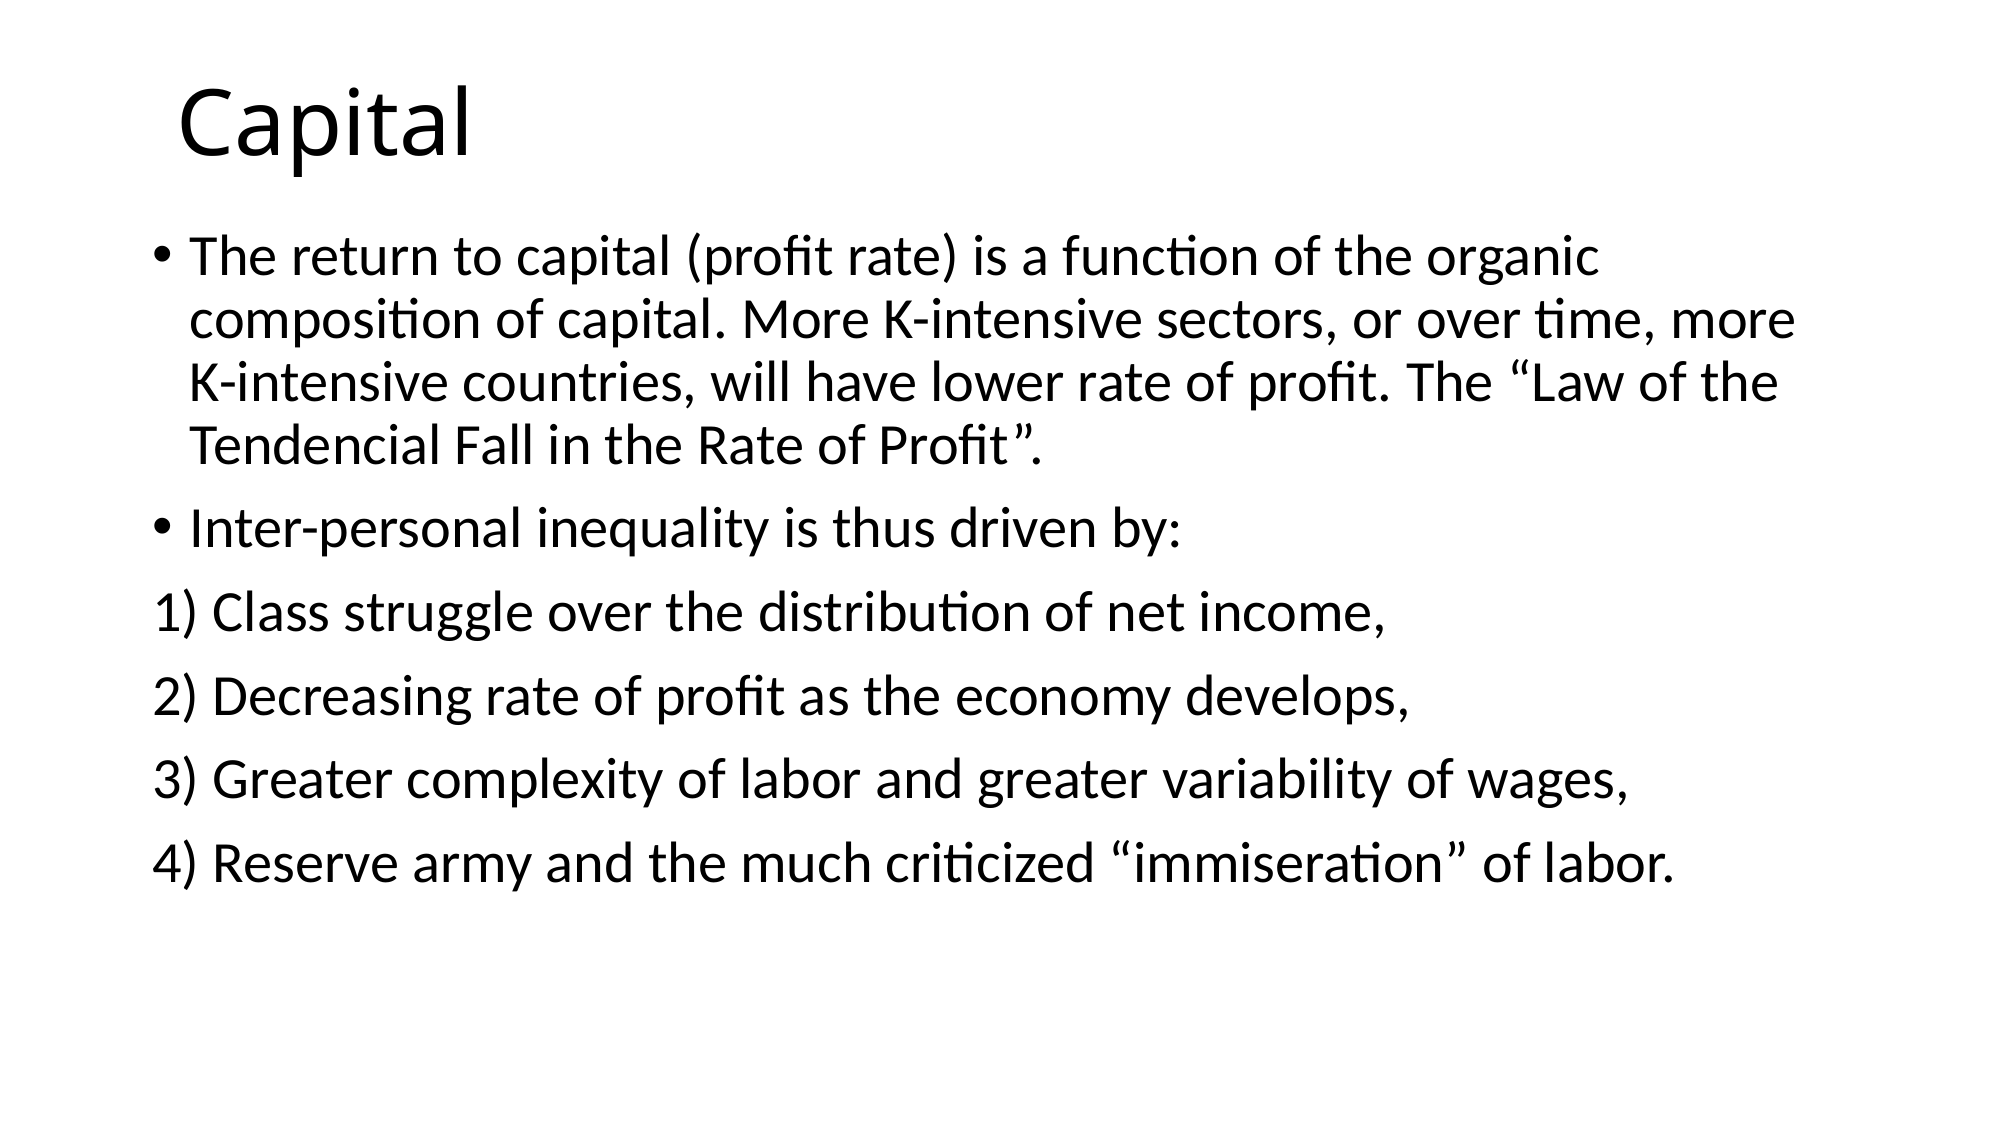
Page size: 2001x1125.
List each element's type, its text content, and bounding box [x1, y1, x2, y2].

list The return to capital (profit rate) is a function of the organic composition of capital. More K-intensive sectors, or over time, more K-intensive countries, will have lower rate of profit. The “Law of the Tendencial Fall in the Rate of Profit”. Inter-personal inequality is thus driven by: 1) Class struggle over the distribution of net income, 2) Decreasing rate of profit as the economy develops, 3) Greater complexity of labor and greater variability of wages, 4) Reserve army and the much criticized “immiseration” of labor. [137, 217, 1863, 1014]
title Capital [161, 59, 1863, 193]
